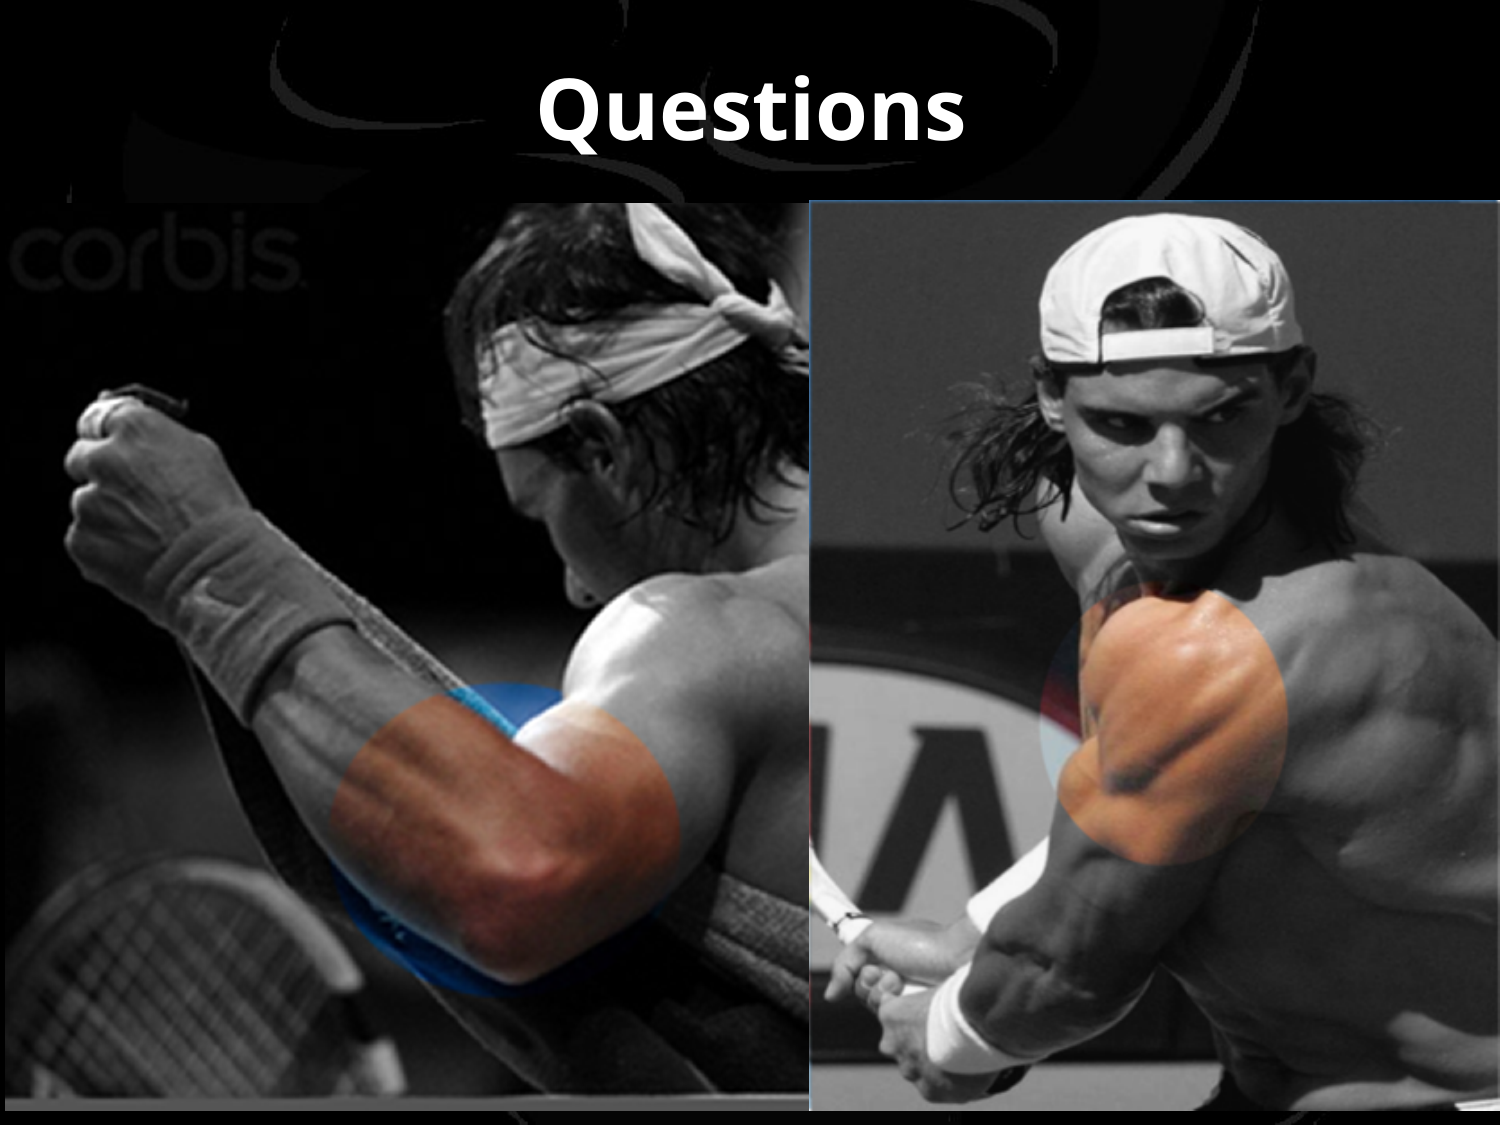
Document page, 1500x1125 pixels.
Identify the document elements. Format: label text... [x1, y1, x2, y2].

title Questions [76, 12, 1427, 201]
picture [0, 0, 1500, 1125]
